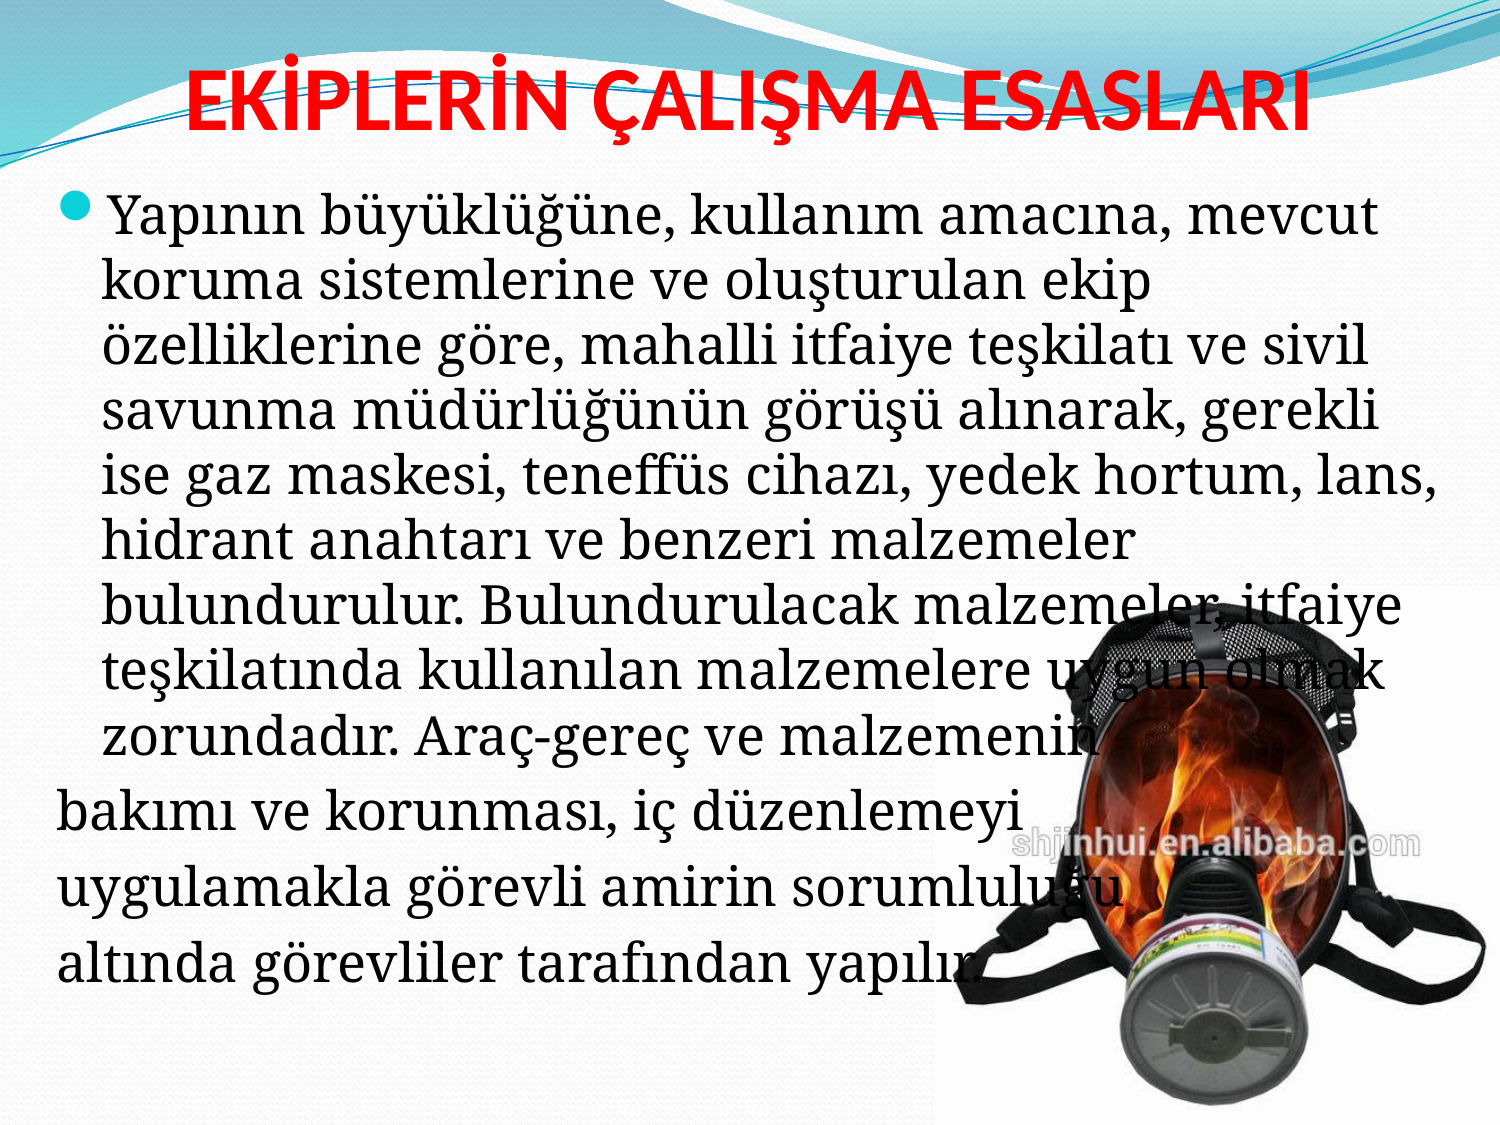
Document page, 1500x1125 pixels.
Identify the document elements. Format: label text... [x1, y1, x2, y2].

picture [934, 585, 1500, 1125]
list Yapının büyüklüğüne, kullanım amacına, mevcut koruma sistemlerine ve oluşturulan ekip özelliklerine göre, mahalli itfaiye teşkilatı ve sivil savunma müdürlüğünün görüşü alınarak, gerekli ise gaz maskesi, teneffüs cihazı, yedek hortum, lans, hidrant anahtarı ve benzeri malzemeler bulundurulur. Bulundurulacak malzemeler, itfaiye teşkilatında kullanılan malzemelere uygun olmak zorundadır. Araç-gereç ve malzemenin bakımı ve korunması, iç düzenlemeyi uygulamakla görevli amirin sorumluluğu altında görevliler tarafından yapılır. [41, 172, 1471, 1038]
title EKİPLERİN ÇALIŞMA ESASLARI [75, 30, 1425, 149]
